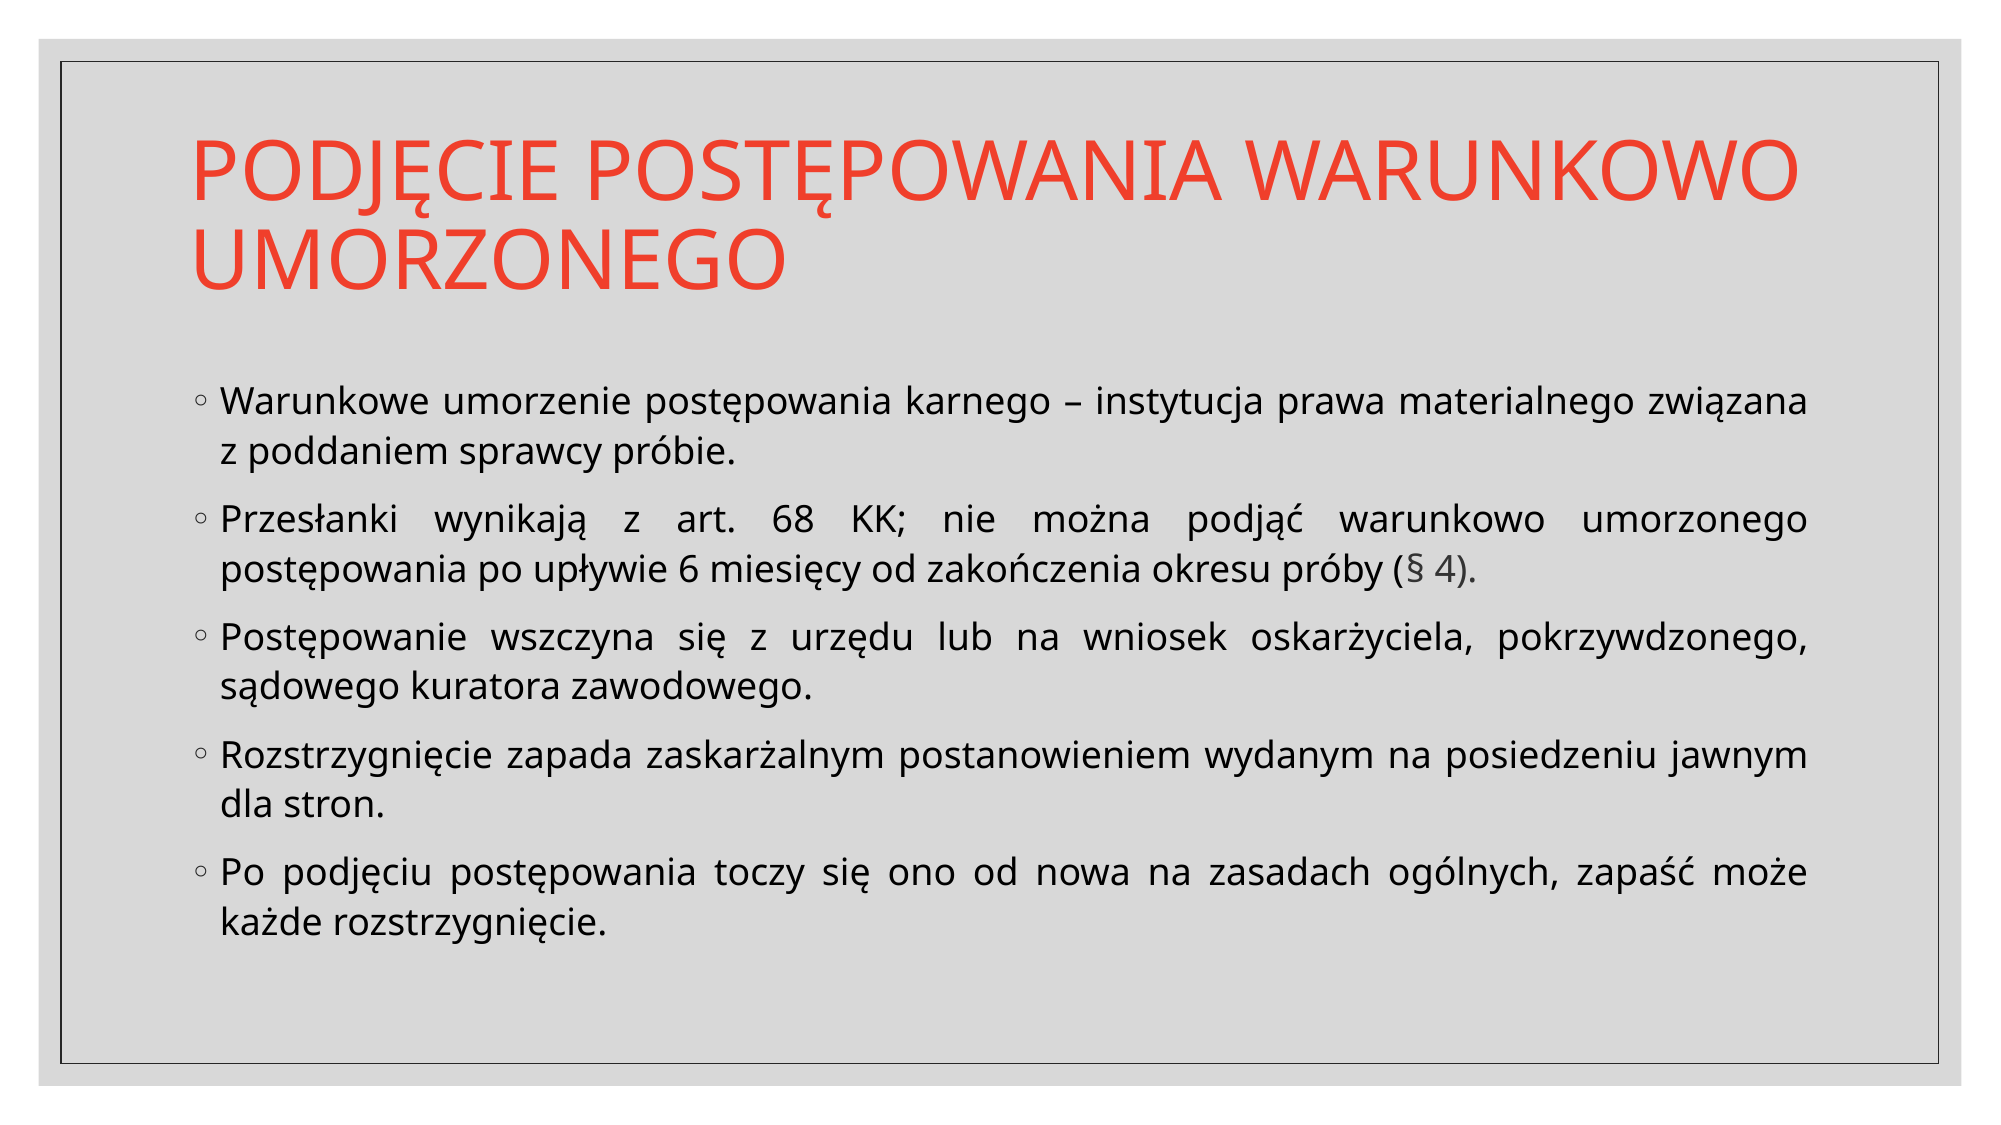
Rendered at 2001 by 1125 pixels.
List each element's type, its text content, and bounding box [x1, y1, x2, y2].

list Warunkowe umorzenie postępowania karnego – instytucja prawa materialnego związana z poddaniem sprawcy próbie. Przesłanki wynikają z art. 68 KK; nie można podjąć warunkowo umorzonego postępowania po upływie 6 miesięcy od zakończenia okresu próby (§ 4). Postępowanie wszczyna się z urzędu lub na wniosek oskarżyciela, pokrzywdzonego, sądowego kuratora zawodowego. Rozstrzygnięcie zapada zaskarżalnym postanowieniem wydanym na posiedzeniu jawnym dla stron. Po podjęciu postępowania toczy się ono od nowa na zasadach ogólnych, zapaść może każde rozstrzygnięcie. [174, 365, 1825, 997]
title PODJĘCIE POSTĘPOWANIA WARUNKOWO UMORZONEGO [174, 105, 1825, 331]
